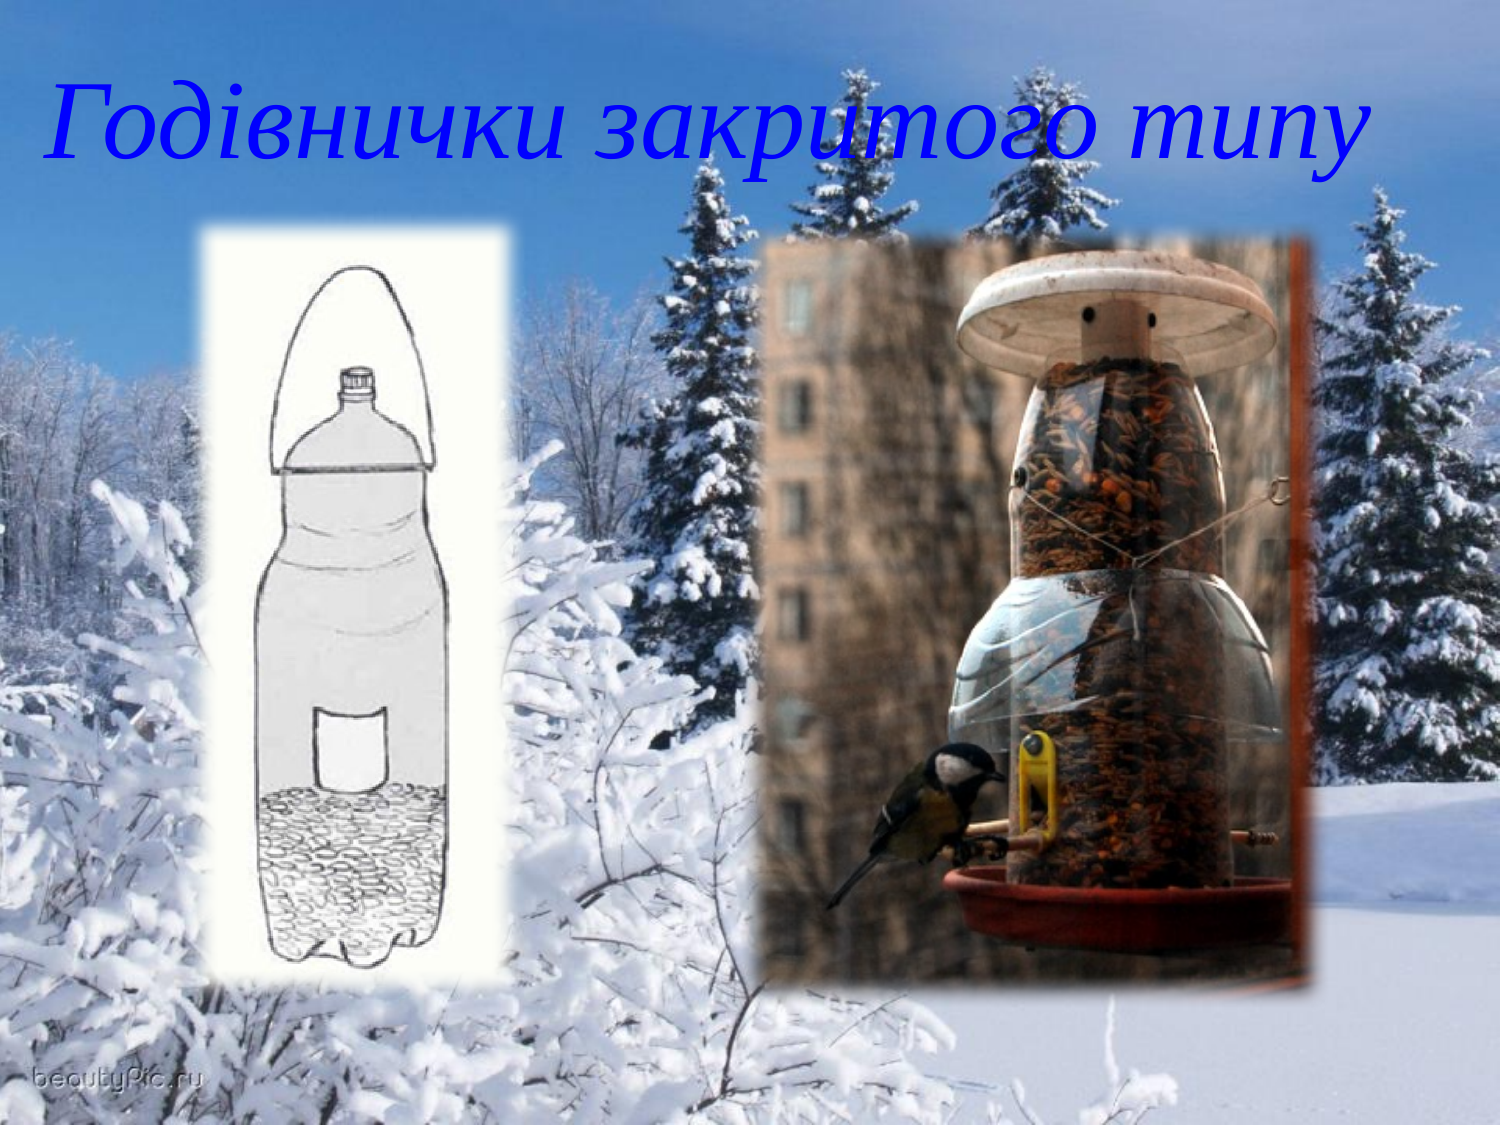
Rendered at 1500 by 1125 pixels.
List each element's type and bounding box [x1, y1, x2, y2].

picture [182, 207, 526, 1005]
list [0, 0, 1500, 1125]
picture [737, 219, 1330, 1008]
